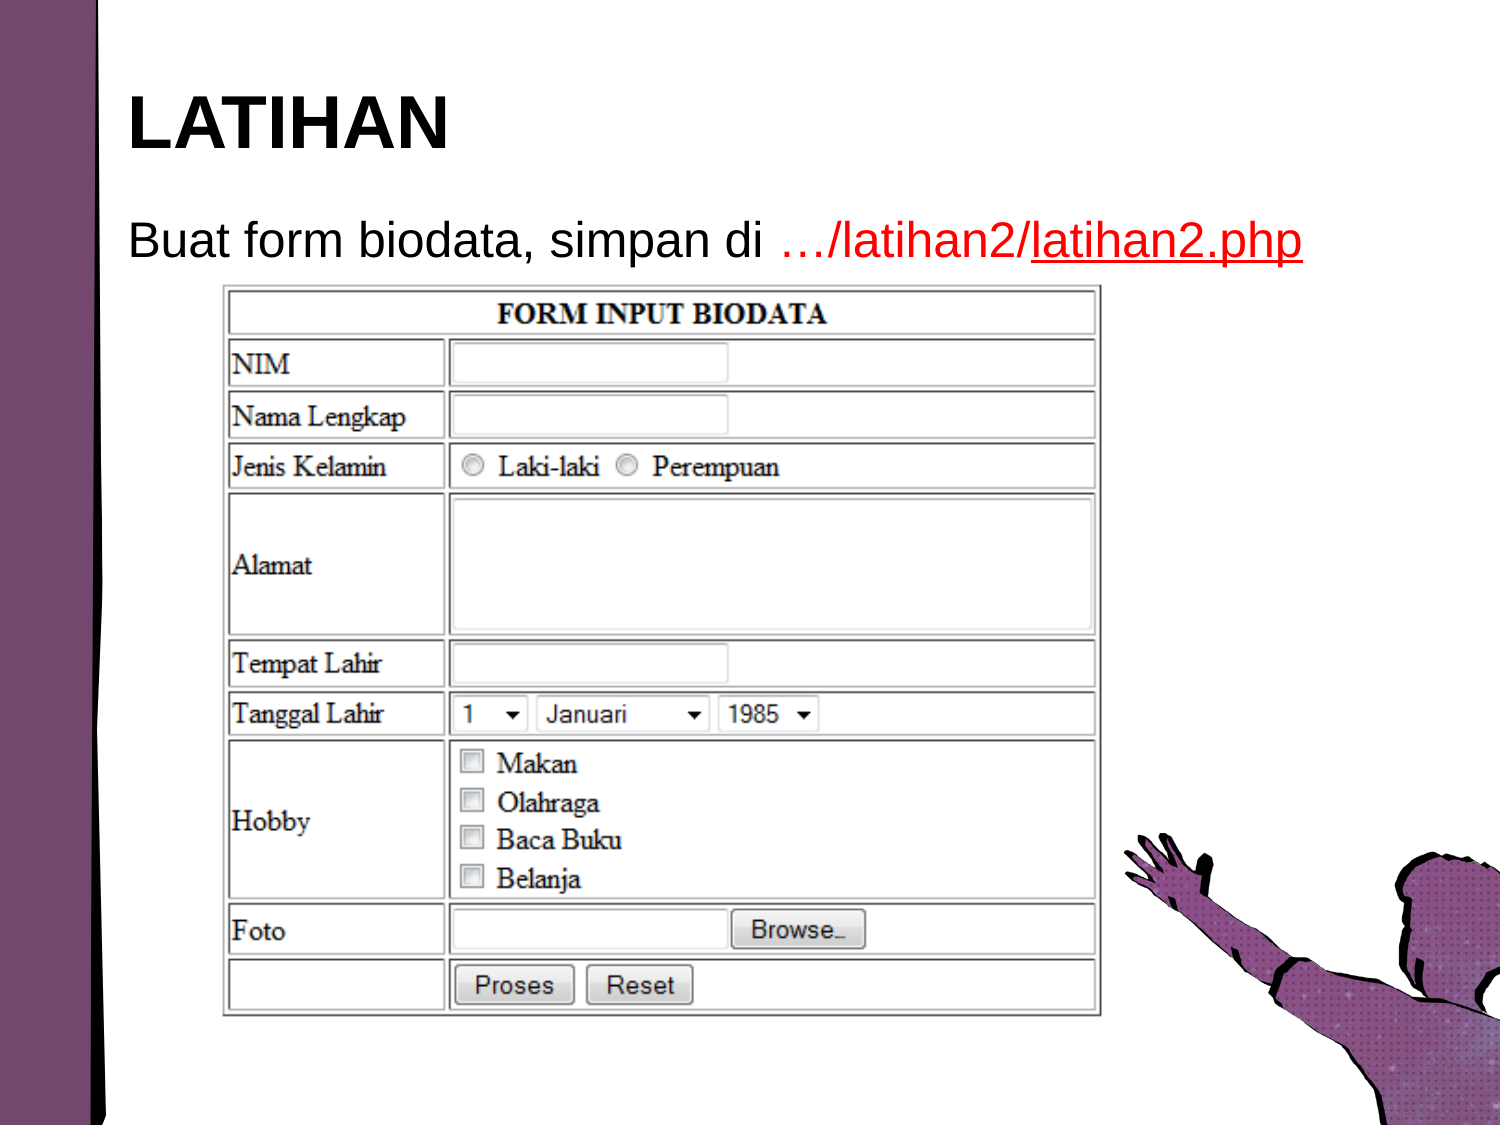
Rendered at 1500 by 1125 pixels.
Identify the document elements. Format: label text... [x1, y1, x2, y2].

list Buat form biodata, simpan di …/latihan2/latihan2.php [112, 199, 1426, 1006]
picture [0, 0, 1500, 1125]
title LATIHAN [112, 49, 1426, 188]
